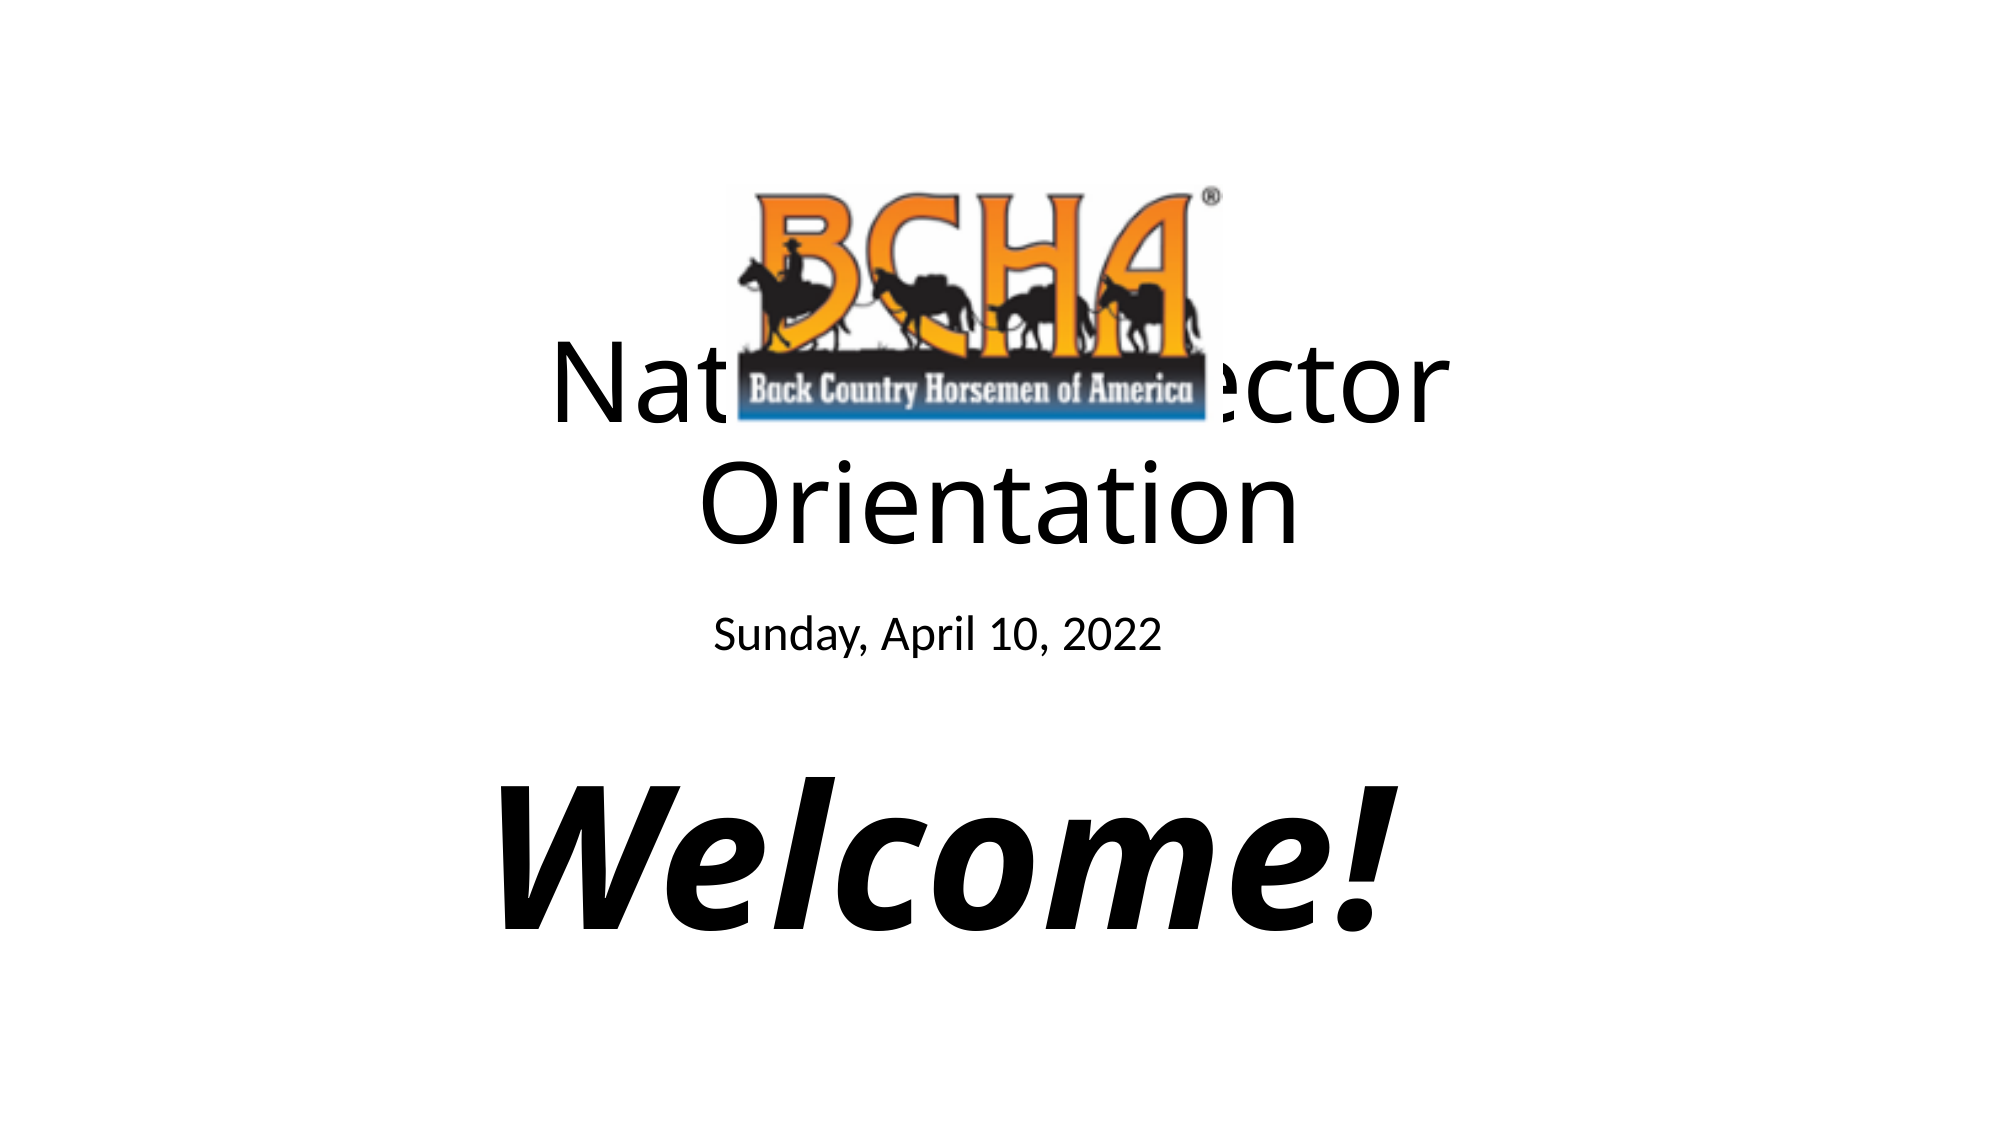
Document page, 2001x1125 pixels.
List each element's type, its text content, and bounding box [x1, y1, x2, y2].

subtitle Sunday, April 10, 2022 Welcome! [0, 600, 1923, 1100]
picture [726, 184, 1223, 430]
title National Director Orientation [249, 184, 1750, 576]
